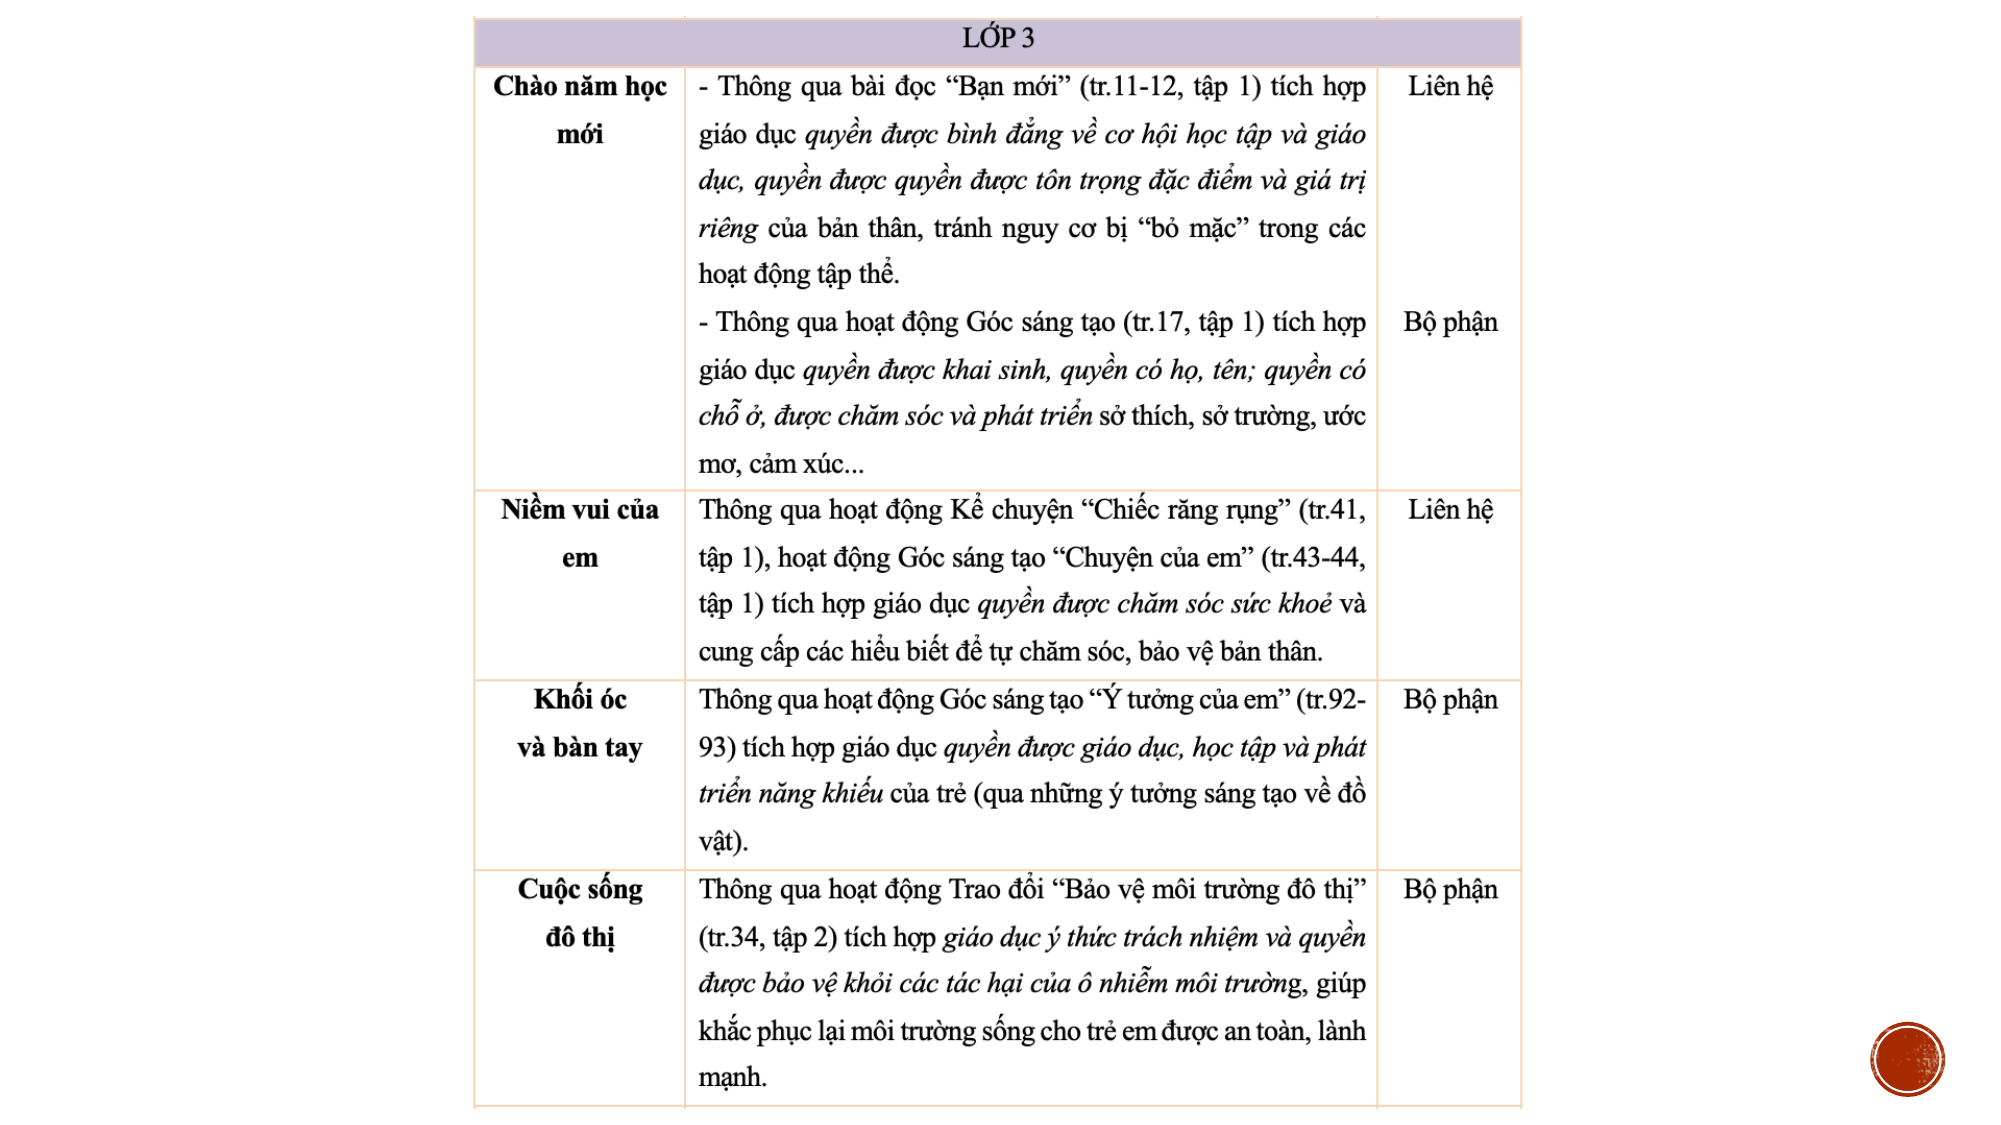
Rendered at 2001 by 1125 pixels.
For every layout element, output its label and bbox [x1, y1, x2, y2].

picture [463, 16, 1537, 1109]
